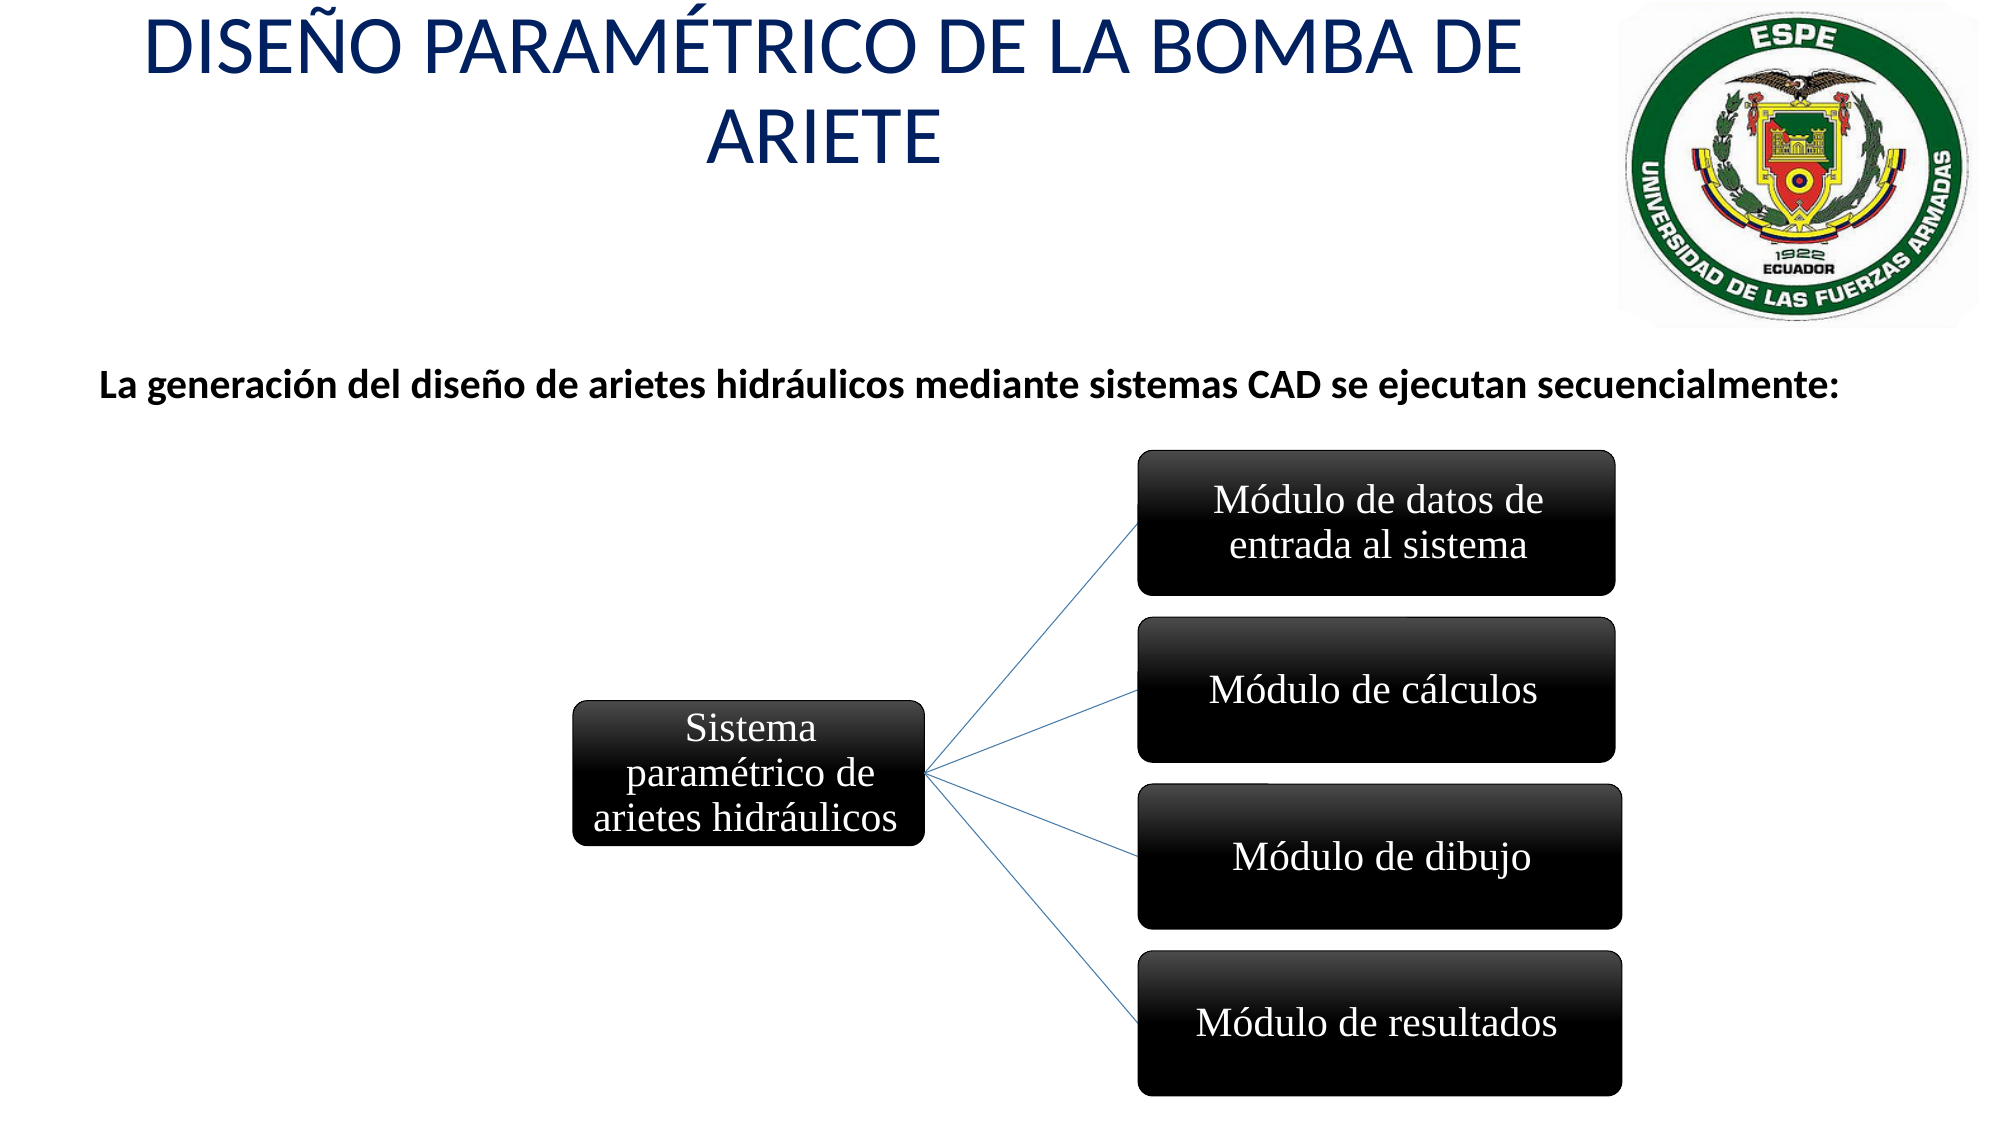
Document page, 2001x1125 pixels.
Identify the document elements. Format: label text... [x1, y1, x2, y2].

picture [1618, 1, 1979, 328]
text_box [570, 449, 1722, 1097]
title DISEÑO PARAMÉTRICO DE LA BOMBA DE ARIETE [84, 42, 1585, 290]
text_box La generación del diseño de arietes hidráulicos mediante sistemas CAD se ejecutan secuencialmente: [84, 354, 1882, 450]
